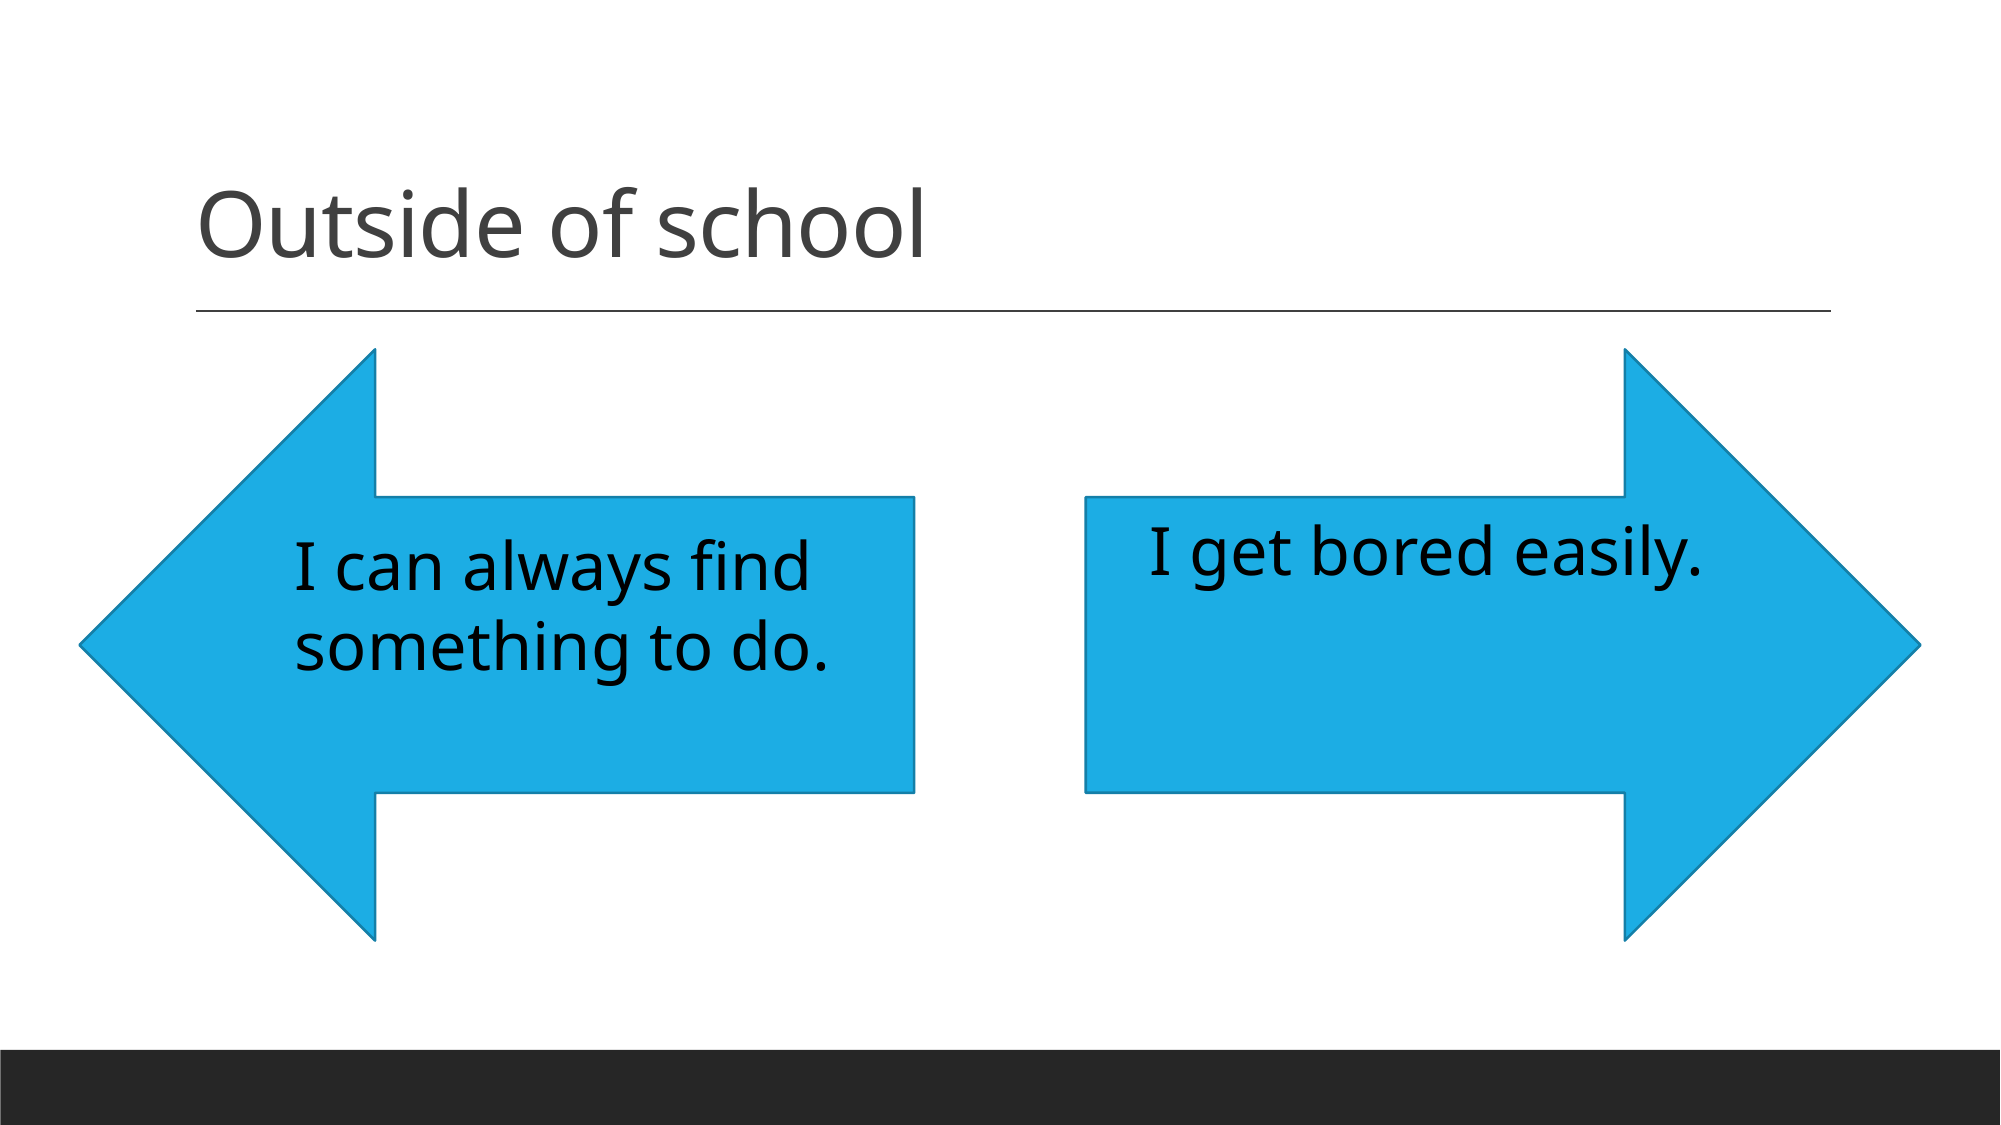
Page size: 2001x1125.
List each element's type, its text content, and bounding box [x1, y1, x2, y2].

text_box I can always find something to do. [280, 516, 881, 691]
text_box [1084, 348, 1922, 942]
text_box [78, 348, 916, 942]
text_box I get bored easily. [1135, 501, 1813, 597]
title Outside of school [180, 47, 1830, 285]
